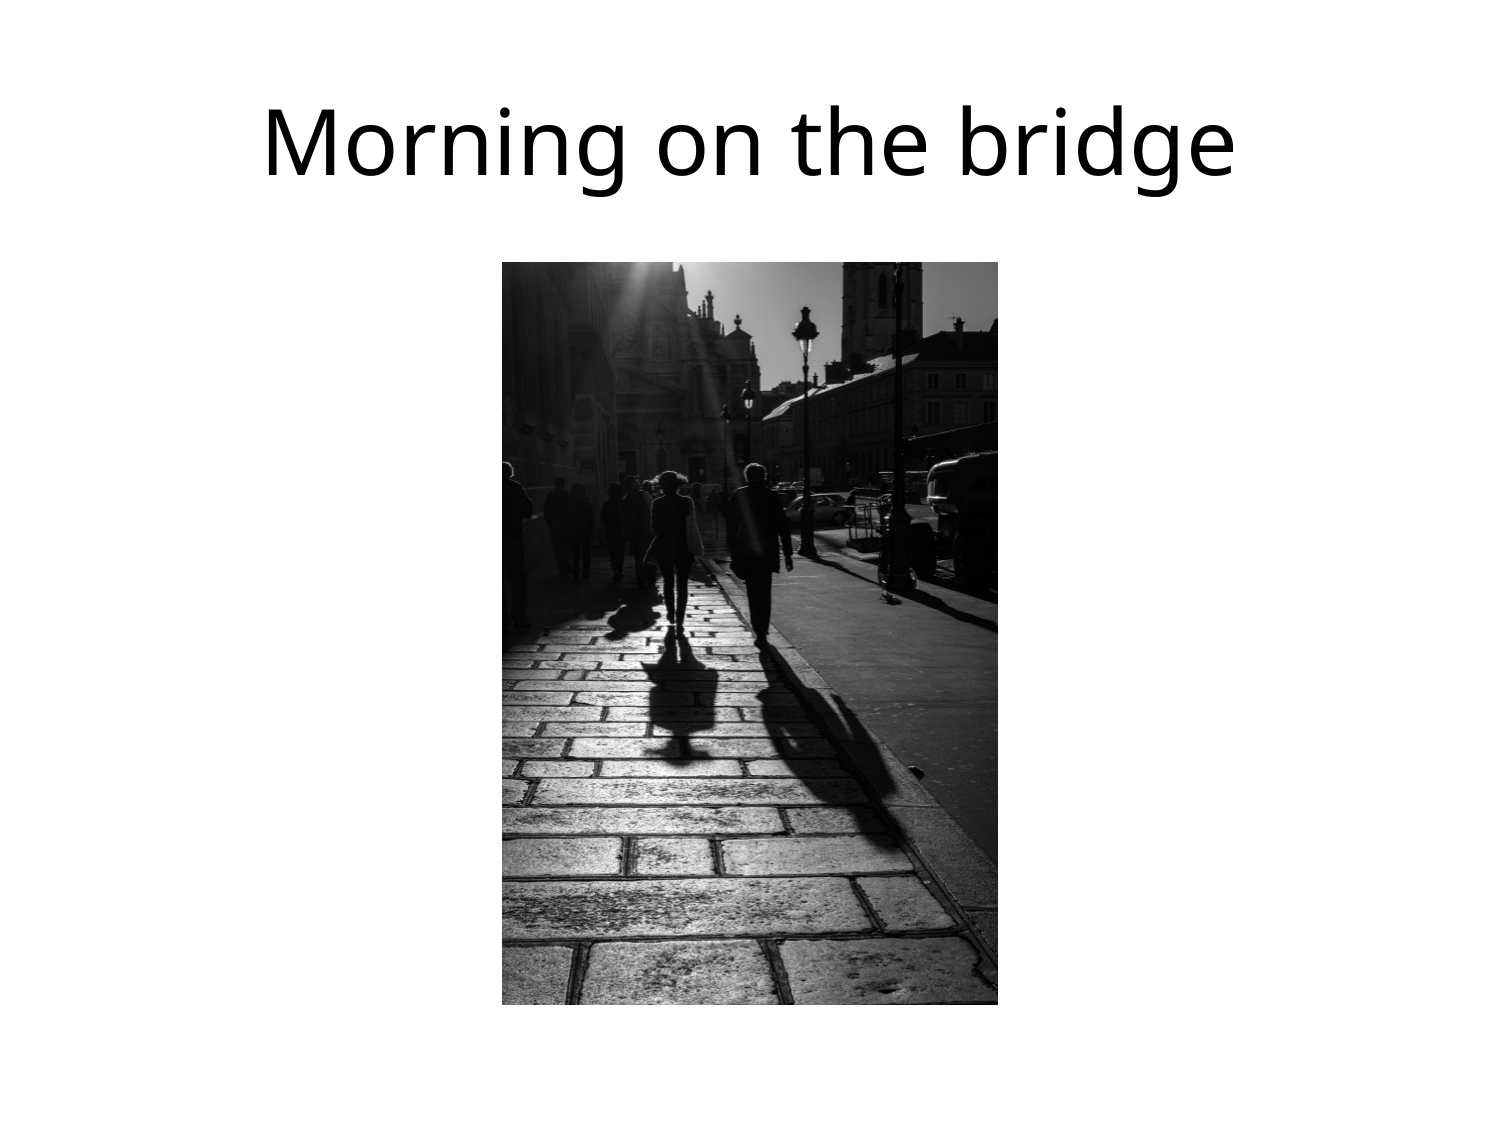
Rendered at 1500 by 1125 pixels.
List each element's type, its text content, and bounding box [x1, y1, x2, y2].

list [74, 262, 1426, 1006]
title Morning on the bridge [75, 45, 1425, 233]
